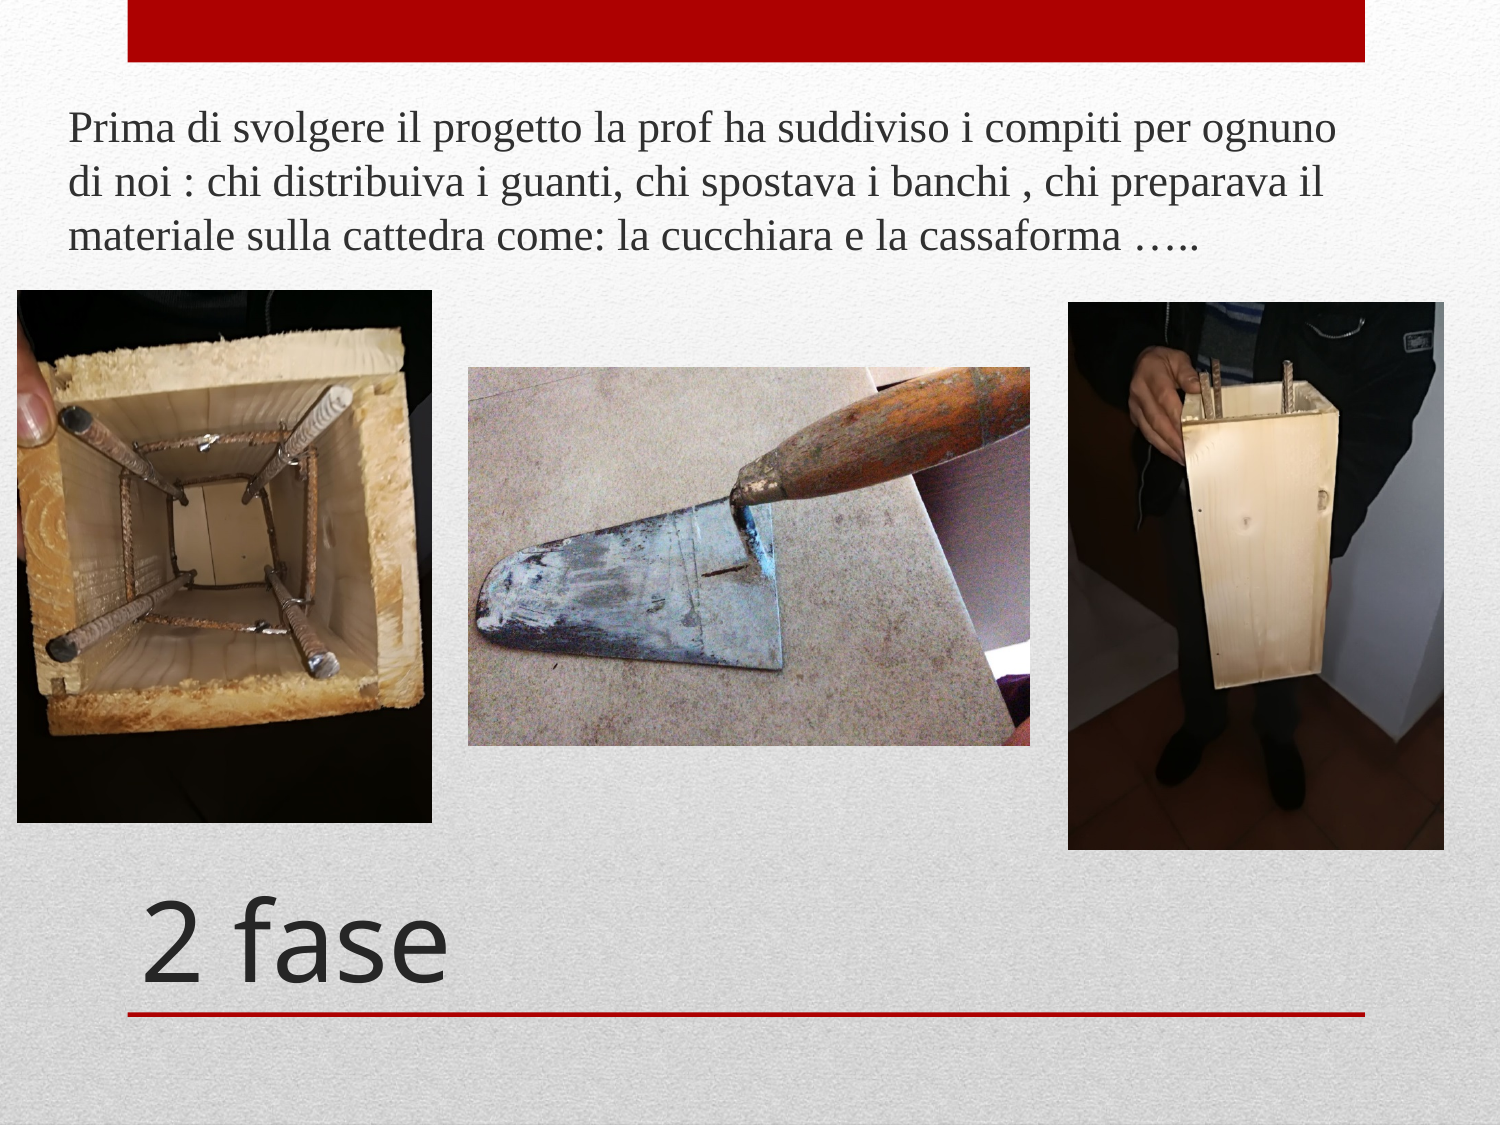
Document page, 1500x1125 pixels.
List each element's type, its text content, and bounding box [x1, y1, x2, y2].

picture [467, 366, 1031, 747]
title 2 fase [125, 750, 1238, 1013]
picture [16, 289, 432, 824]
picture [1068, 301, 1445, 851]
list Prima di svolgere il progetto la prof ha suddiviso i compiti per ognuno di noi : chi distribuiva i guanti, chi spostava i banchi , chi preparava il materiale sulla cattedra come: la cucchiara e la cassaforma ….. [53, 66, 1362, 291]
